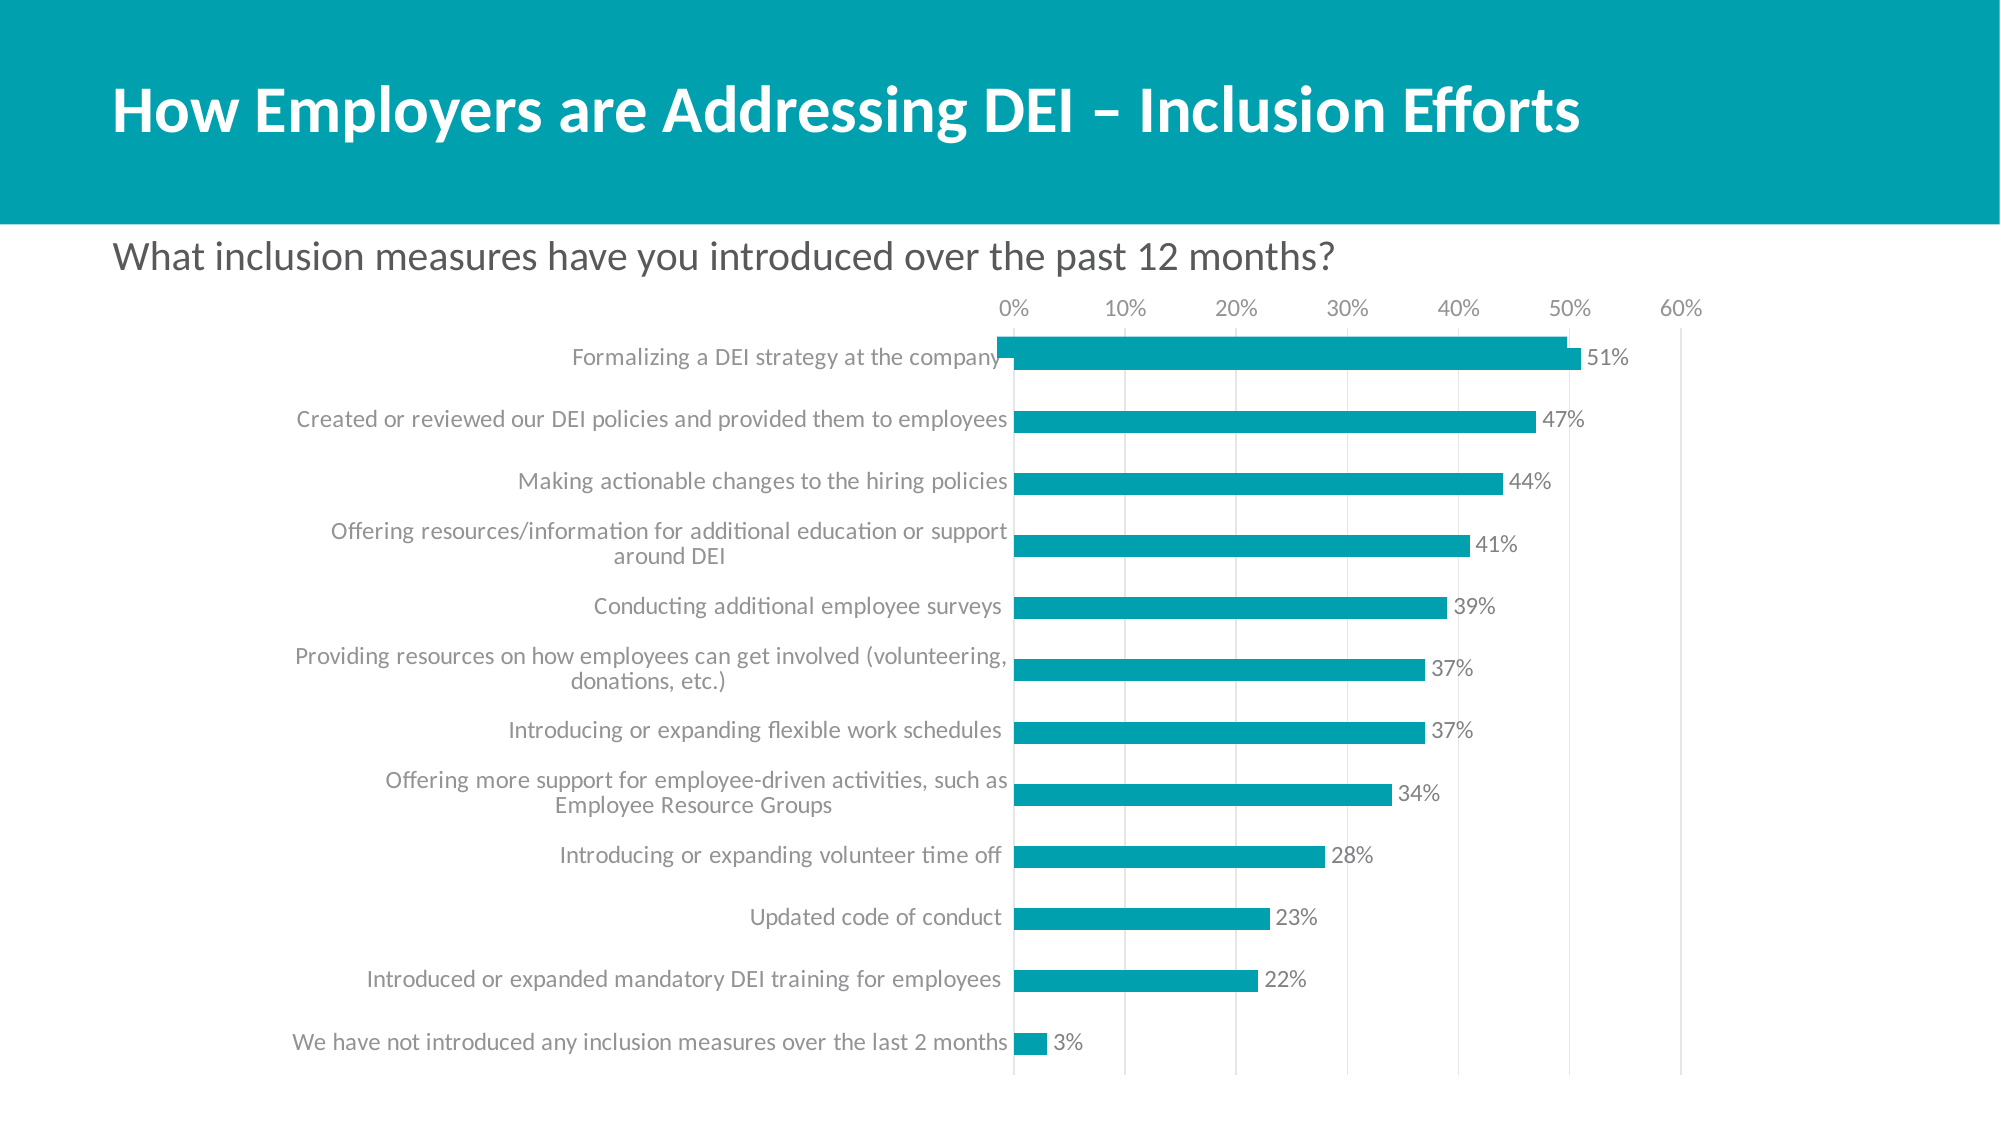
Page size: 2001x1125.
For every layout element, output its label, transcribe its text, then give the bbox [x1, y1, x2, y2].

list How Employers are Addressing DEI – Inclusion Efforts [97, 5, 1897, 216]
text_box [292, 297, 1703, 1095]
list What inclusion measures have you introduced over the past 12 months? [97, 215, 1458, 299]
